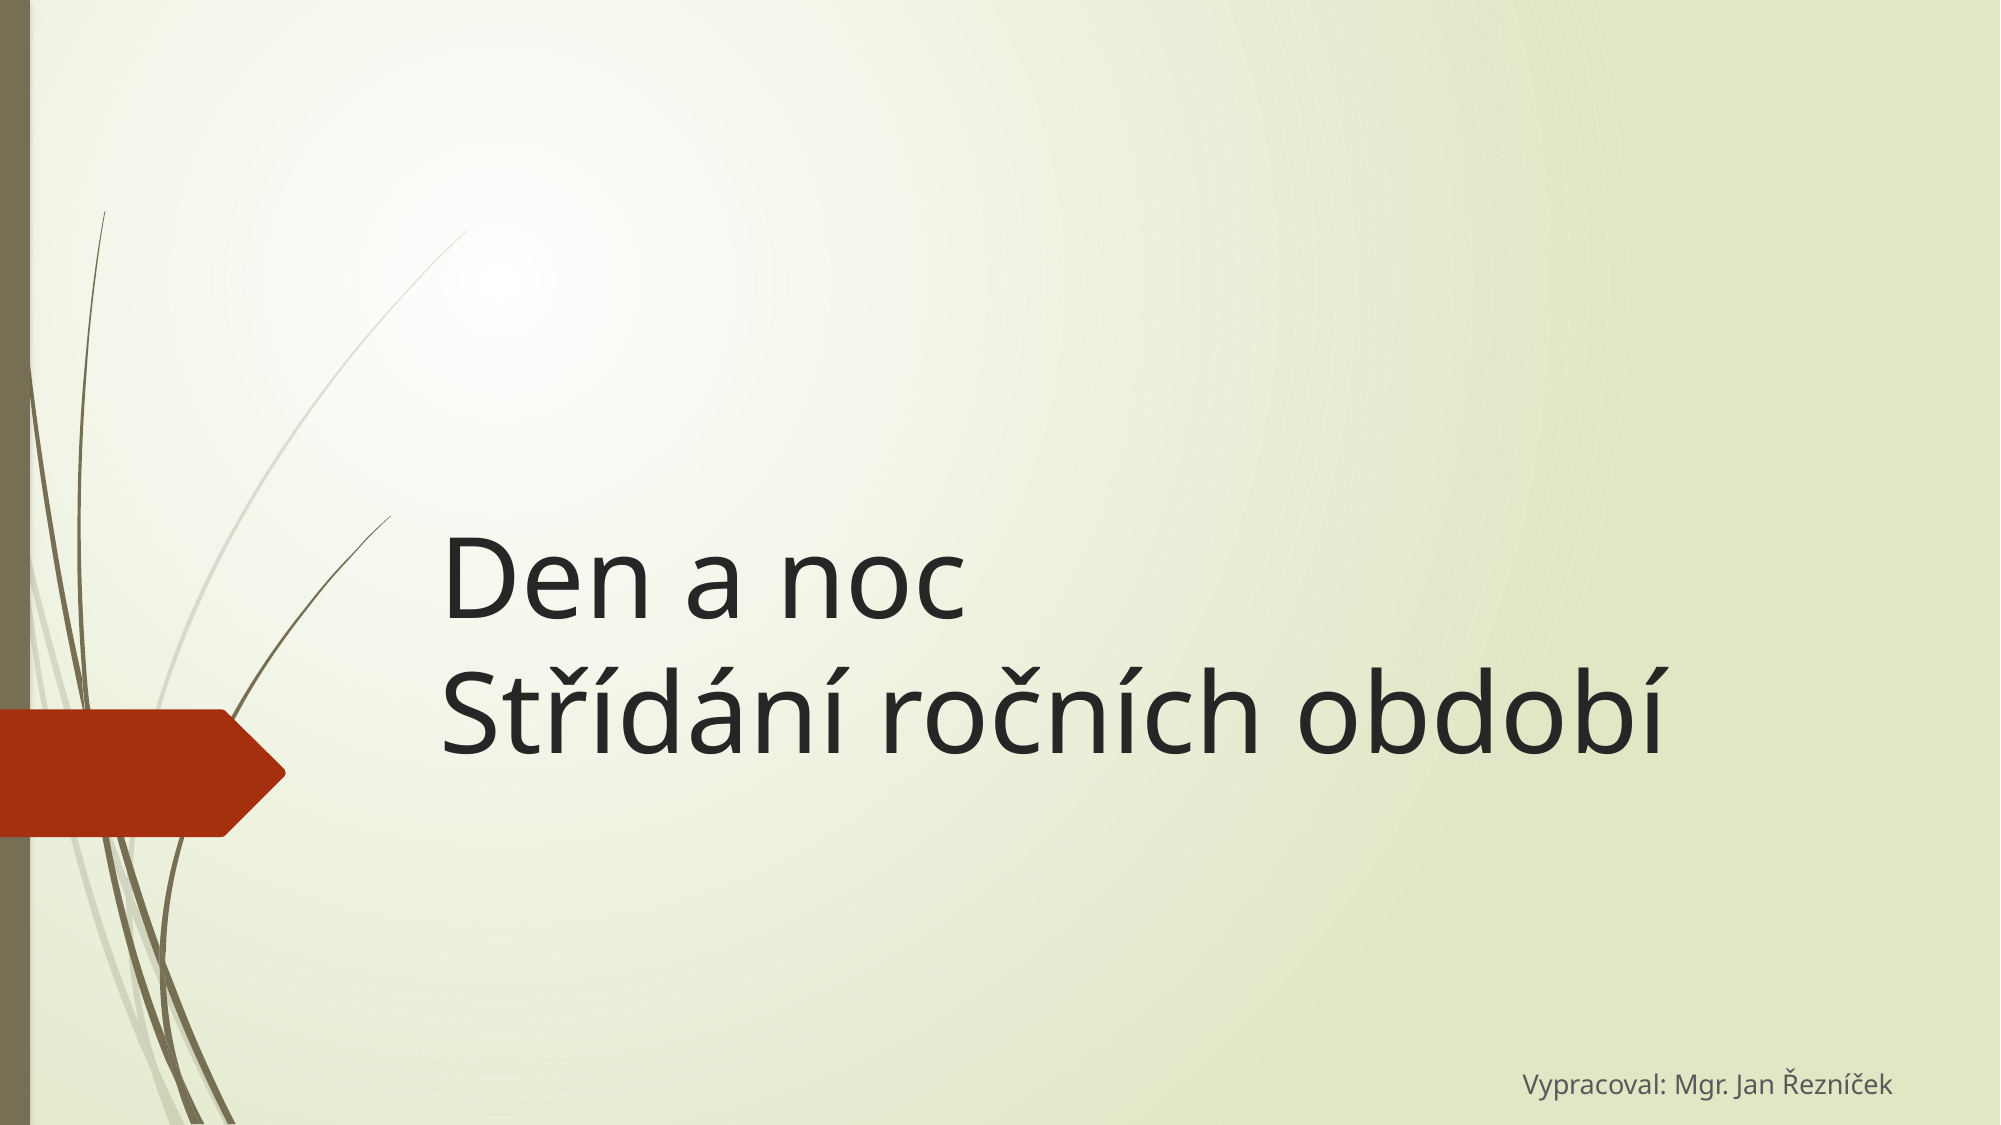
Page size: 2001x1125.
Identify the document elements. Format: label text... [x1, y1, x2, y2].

title Den a noc Střídání ročních období [424, 412, 1888, 784]
subtitle Vypracoval: Mgr. Jan Řezníček [1507, 1059, 2000, 1125]
